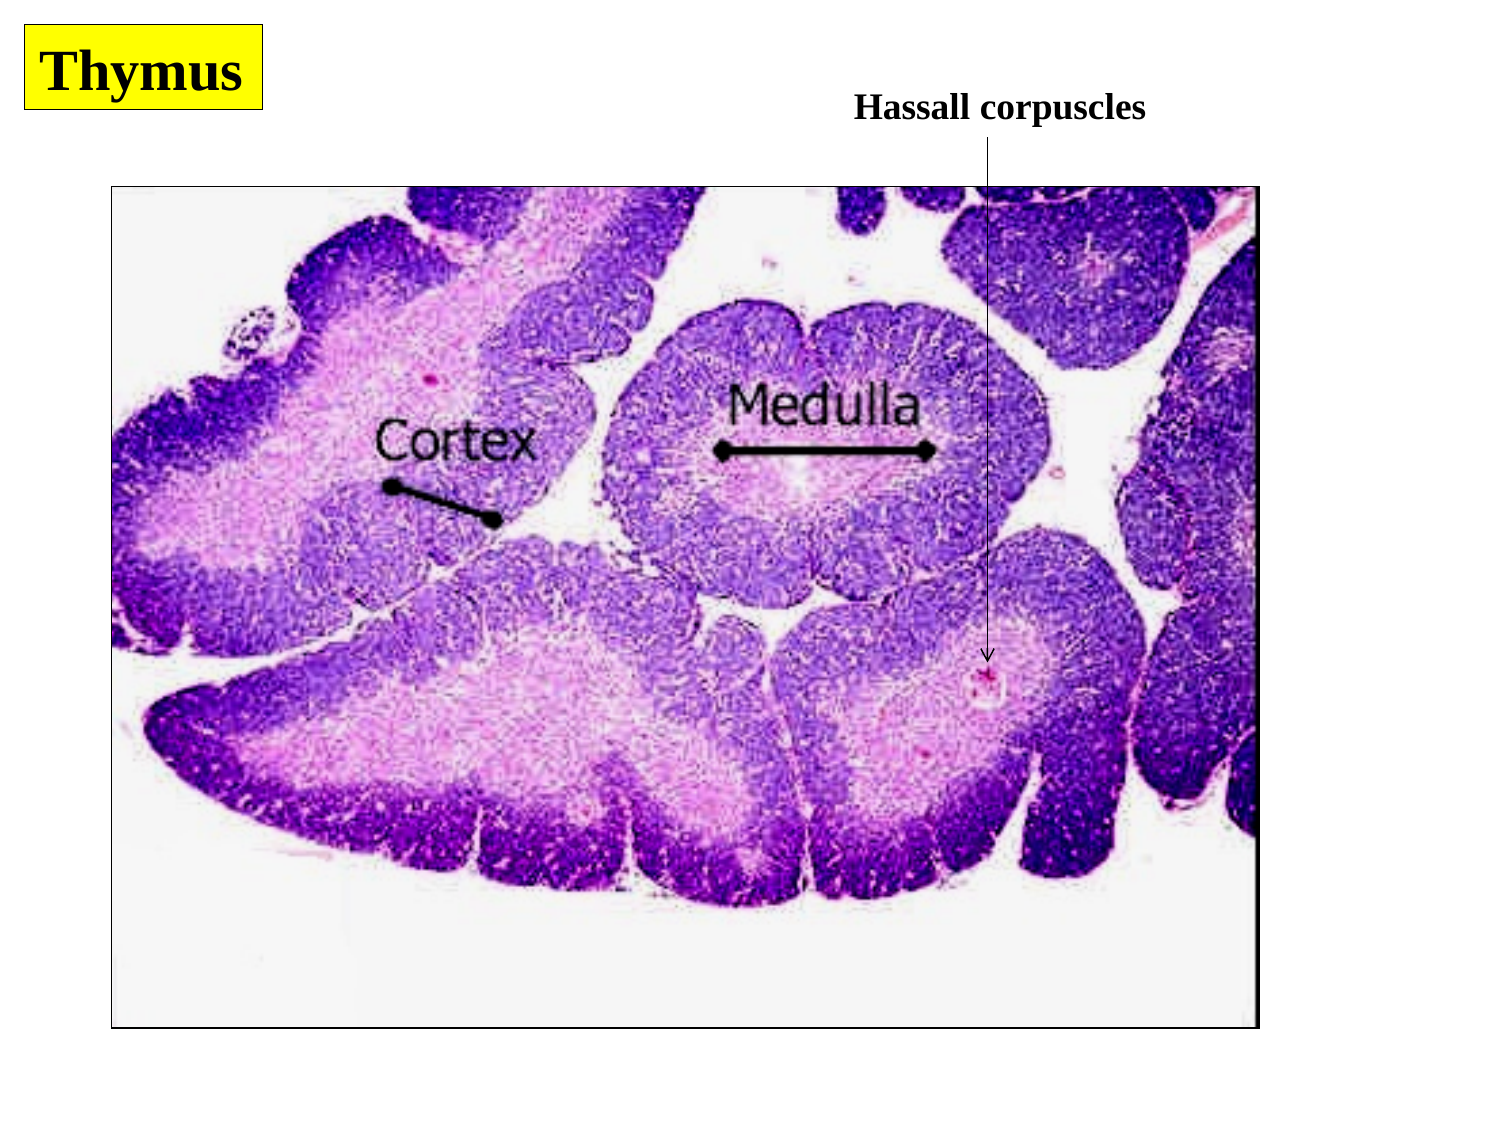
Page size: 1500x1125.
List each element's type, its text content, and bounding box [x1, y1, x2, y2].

text_box Thymus [24, 24, 263, 110]
text_box Hassall corpuscles [839, 74, 1162, 135]
picture [112, 187, 1259, 1028]
